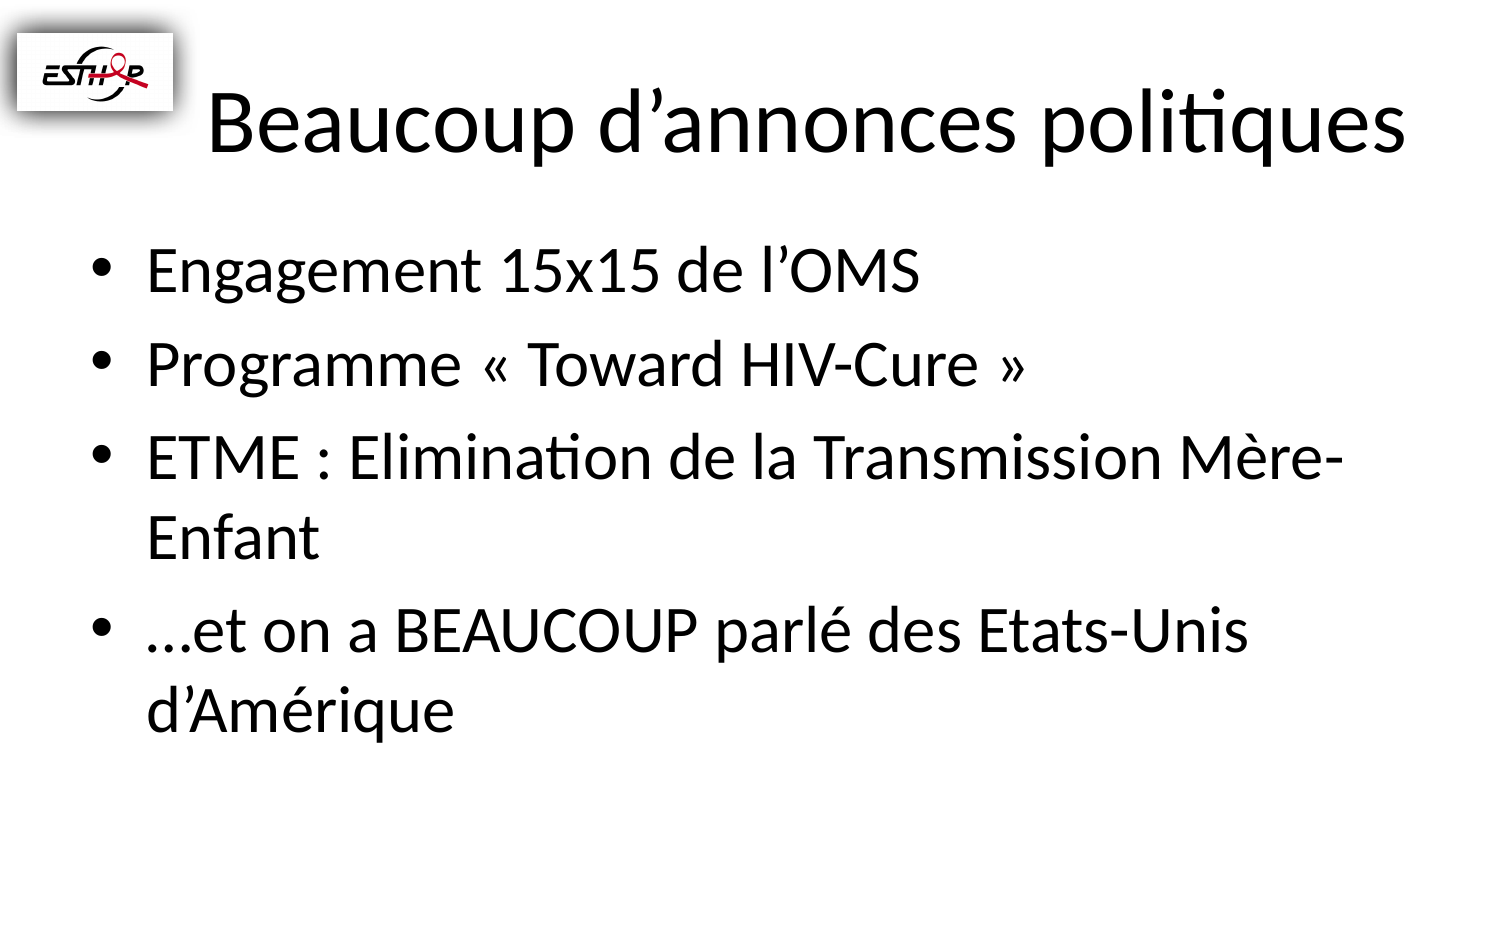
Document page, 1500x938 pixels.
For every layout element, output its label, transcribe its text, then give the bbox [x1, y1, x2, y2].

title Beaucoup d’annonces politiques [190, 37, 1425, 194]
picture [17, 33, 173, 111]
list Engagement 15x15 de l’OMS Programme « Toward HIV-Cure » ETME : Elimination de la Transmission Mère-Enfant …et on a BEAUCOUP parlé des Etats-Unis d’Amérique [75, 218, 1464, 838]
